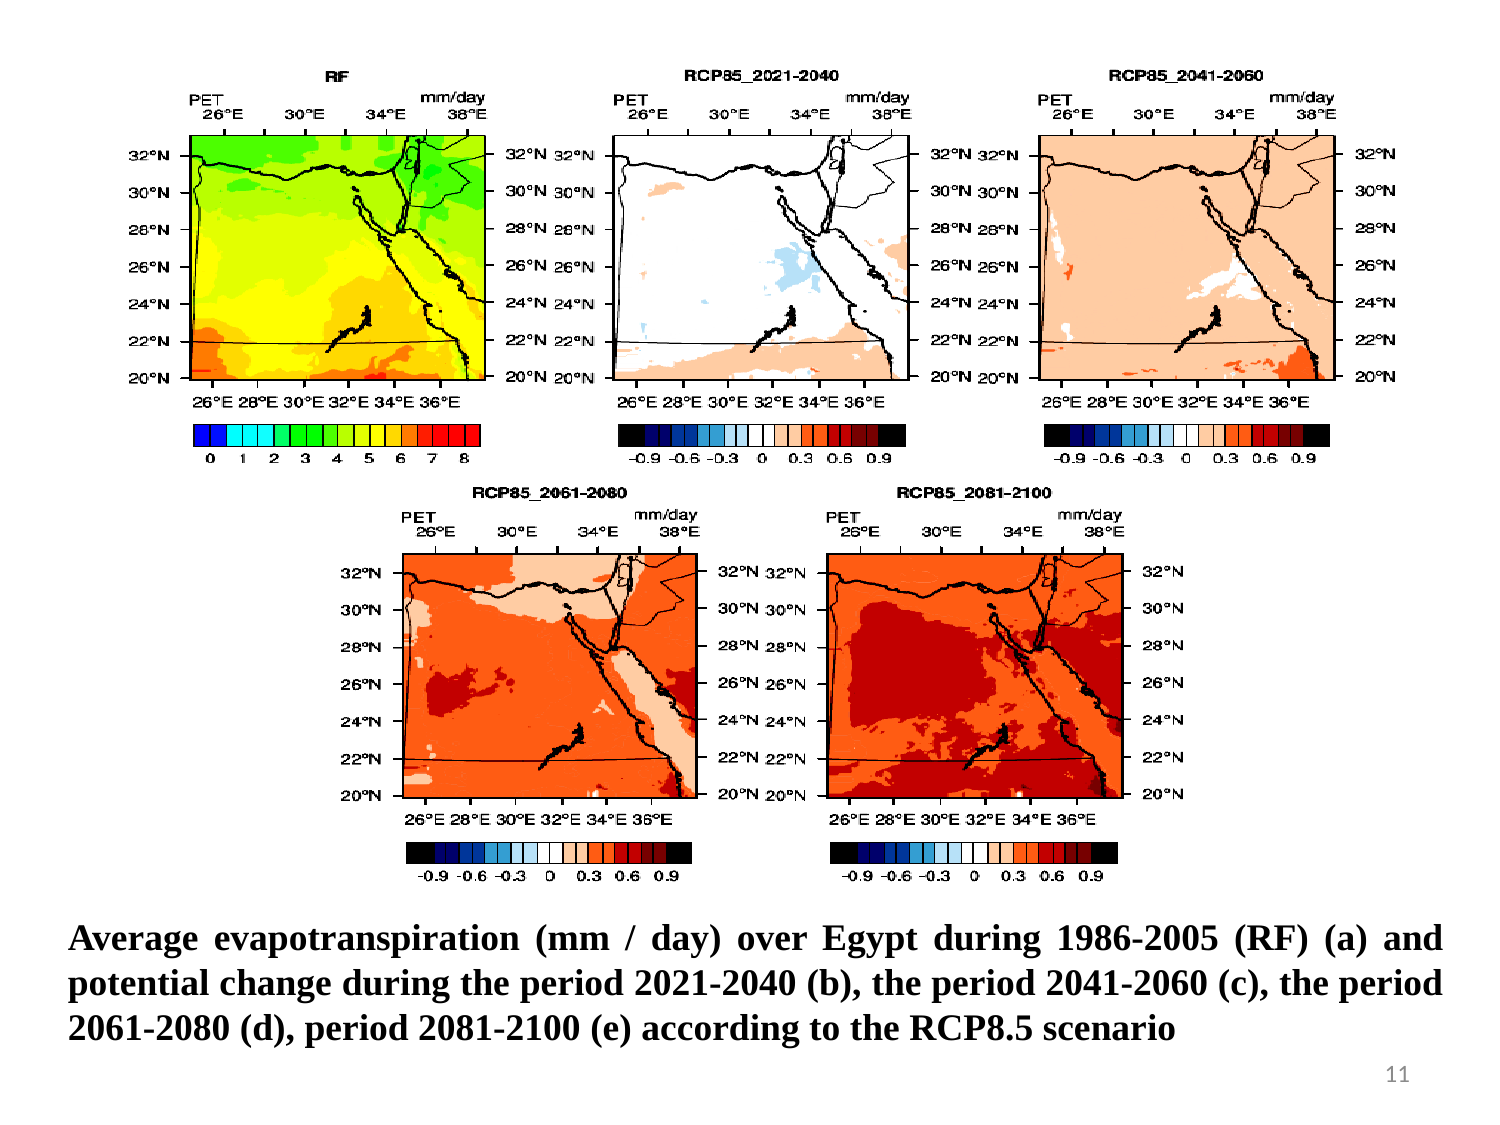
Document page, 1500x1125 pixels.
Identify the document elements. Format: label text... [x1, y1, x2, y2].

slide_number 11 [1074, 1055, 1425, 1103]
picture [41, 66, 1459, 906]
text_box Average evapotranspiration (mm / day) over Egypt during 1986-2005 (RF) (a) and potential change during the period 2021-2040 (b), the period 2041-2060 (c), the period 2061-2080 (d), period 2081-2100 (e) according to the RCP8.5 scenario [53, 913, 1459, 1055]
